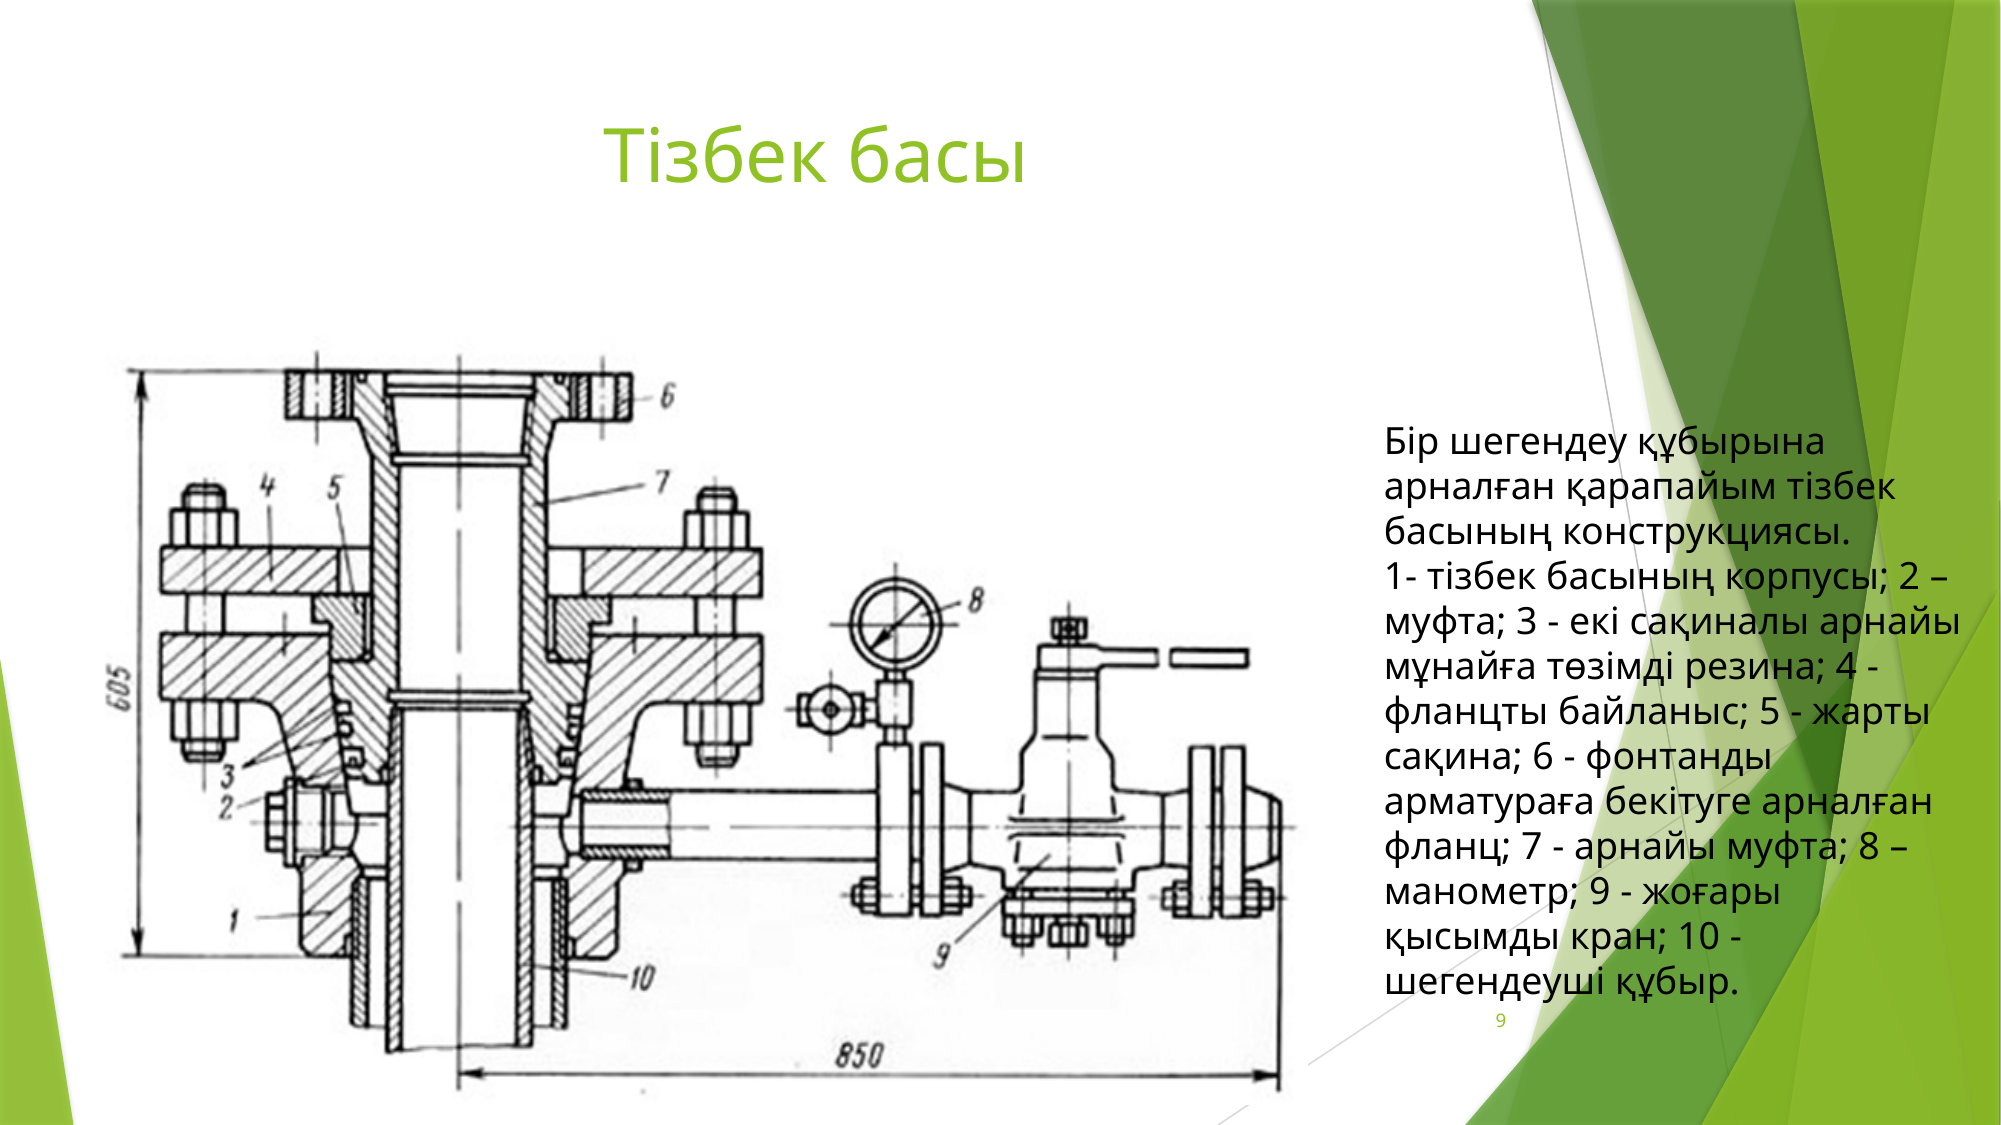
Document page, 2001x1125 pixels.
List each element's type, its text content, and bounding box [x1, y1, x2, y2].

slide_number 9 [1409, 1010, 1522, 1051]
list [86, 335, 1309, 1106]
title Тізбек басы [111, 99, 1522, 317]
text_box Бір шегендеу құбырына арналған қарапайым тізбек басының конструкциясы. 1- тізбек басының корпусы; 2 – муфта; 3 - екі сақиналы арнайы мұнайға төзімді резина; 4 - фланцты байланыс; 5 - жарты сақина; 6 - фонтанды арматураға бекітуге арналған фланц; 7 - арнайы муфта; 8 – манометр; 9 - жоғары қысымды кран; 10 - шегендеуші құбыр. [1369, 409, 1978, 1010]
